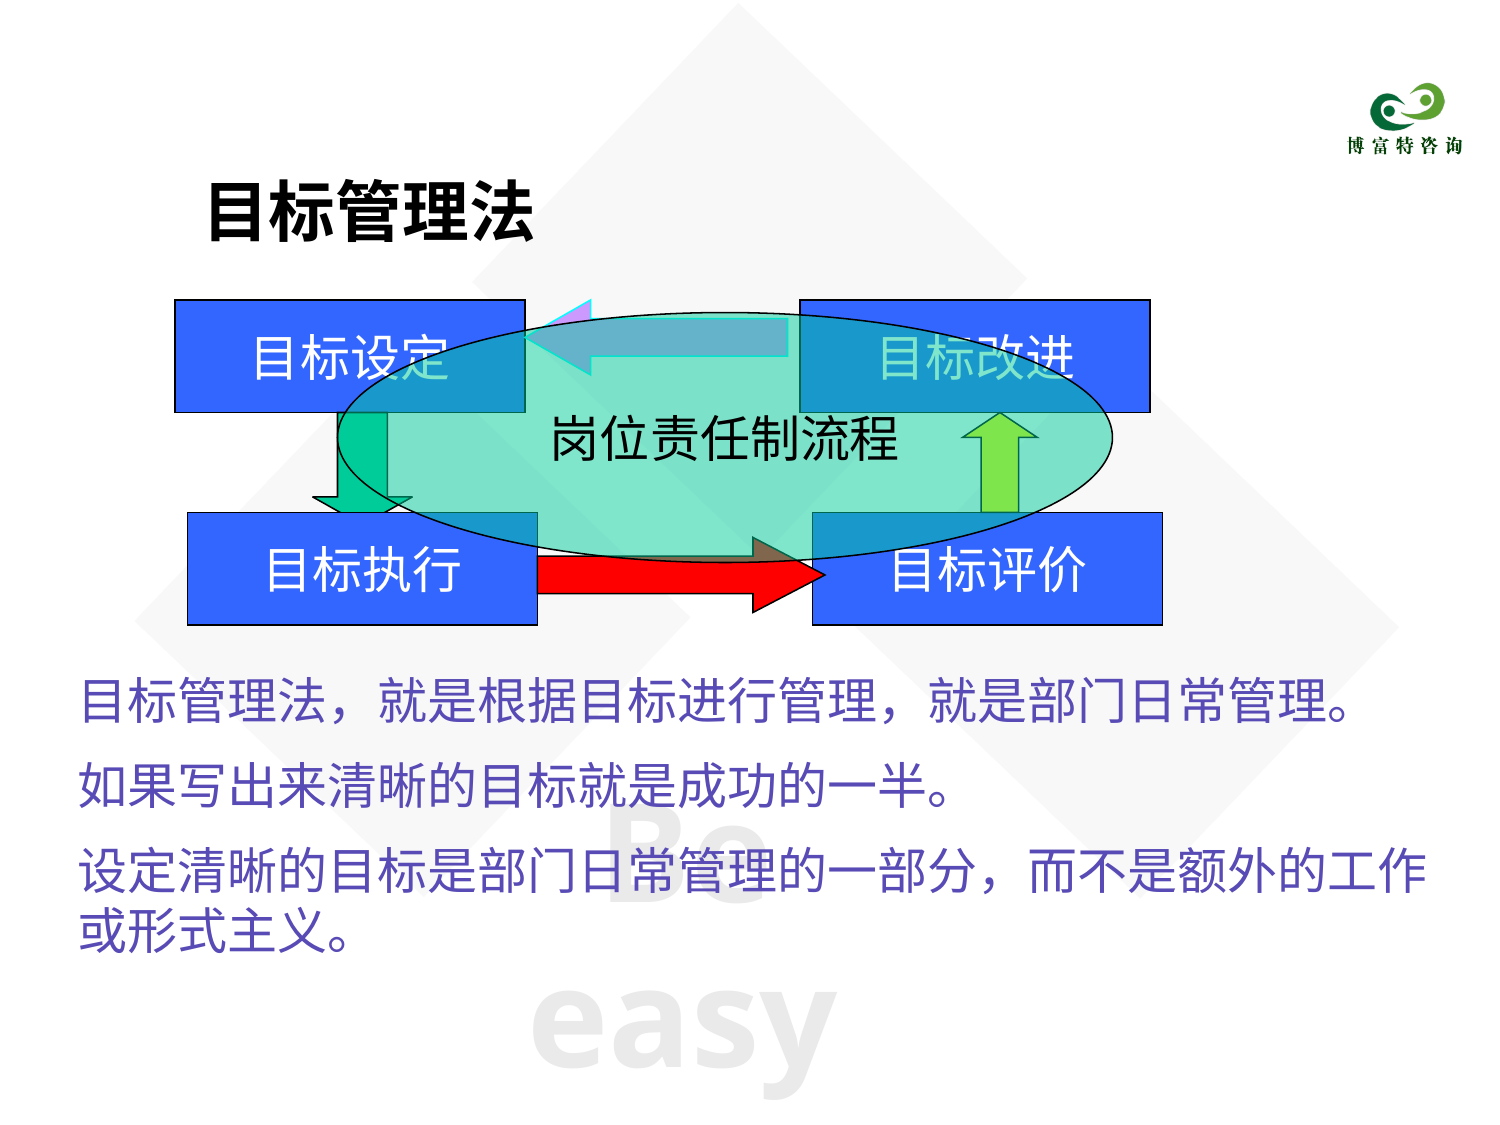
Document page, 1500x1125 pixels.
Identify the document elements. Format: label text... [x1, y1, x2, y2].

text_box 目标管理法，就是根据目标进行管理，就是部门日常管理。 如果写出来清晰的目标就是成功的一半。 设定清晰的目标是部门日常管理的一部分，而不是额外的工作或形式主义。 [62, 662, 1450, 1053]
text_box 目标评价 [812, 512, 1163, 625]
text_box [312, 444, 398, 512]
text_box 目标管理法 [187, 162, 838, 258]
picture [1333, 82, 1481, 157]
text_box 目标改进 [800, 299, 1150, 413]
text_box [545, 299, 601, 326]
text_box [537, 556, 825, 613]
text_box [337, 412, 344, 431]
text_box 目标执行 [187, 512, 538, 625]
text_box 目标设定 [174, 299, 525, 413]
text_box 岗位责任制流程 [337, 312, 1113, 563]
